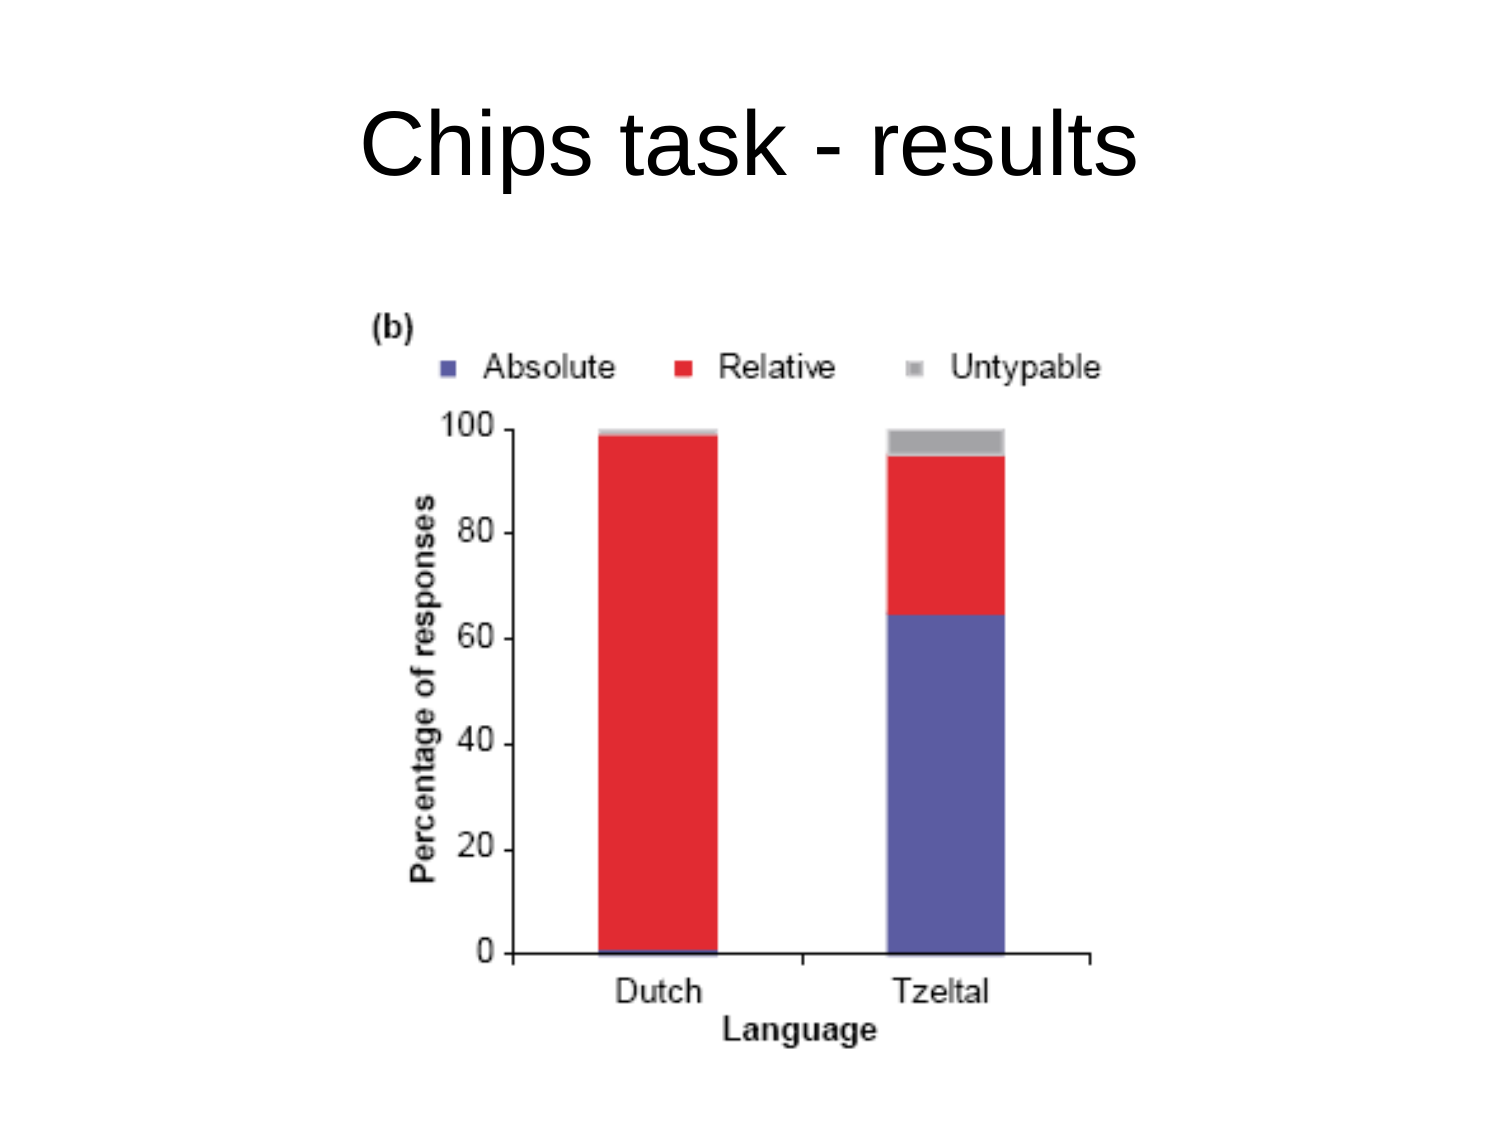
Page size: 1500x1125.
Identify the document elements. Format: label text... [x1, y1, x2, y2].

title Chips task - results [75, 45, 1425, 233]
picture [349, 301, 1113, 1062]
